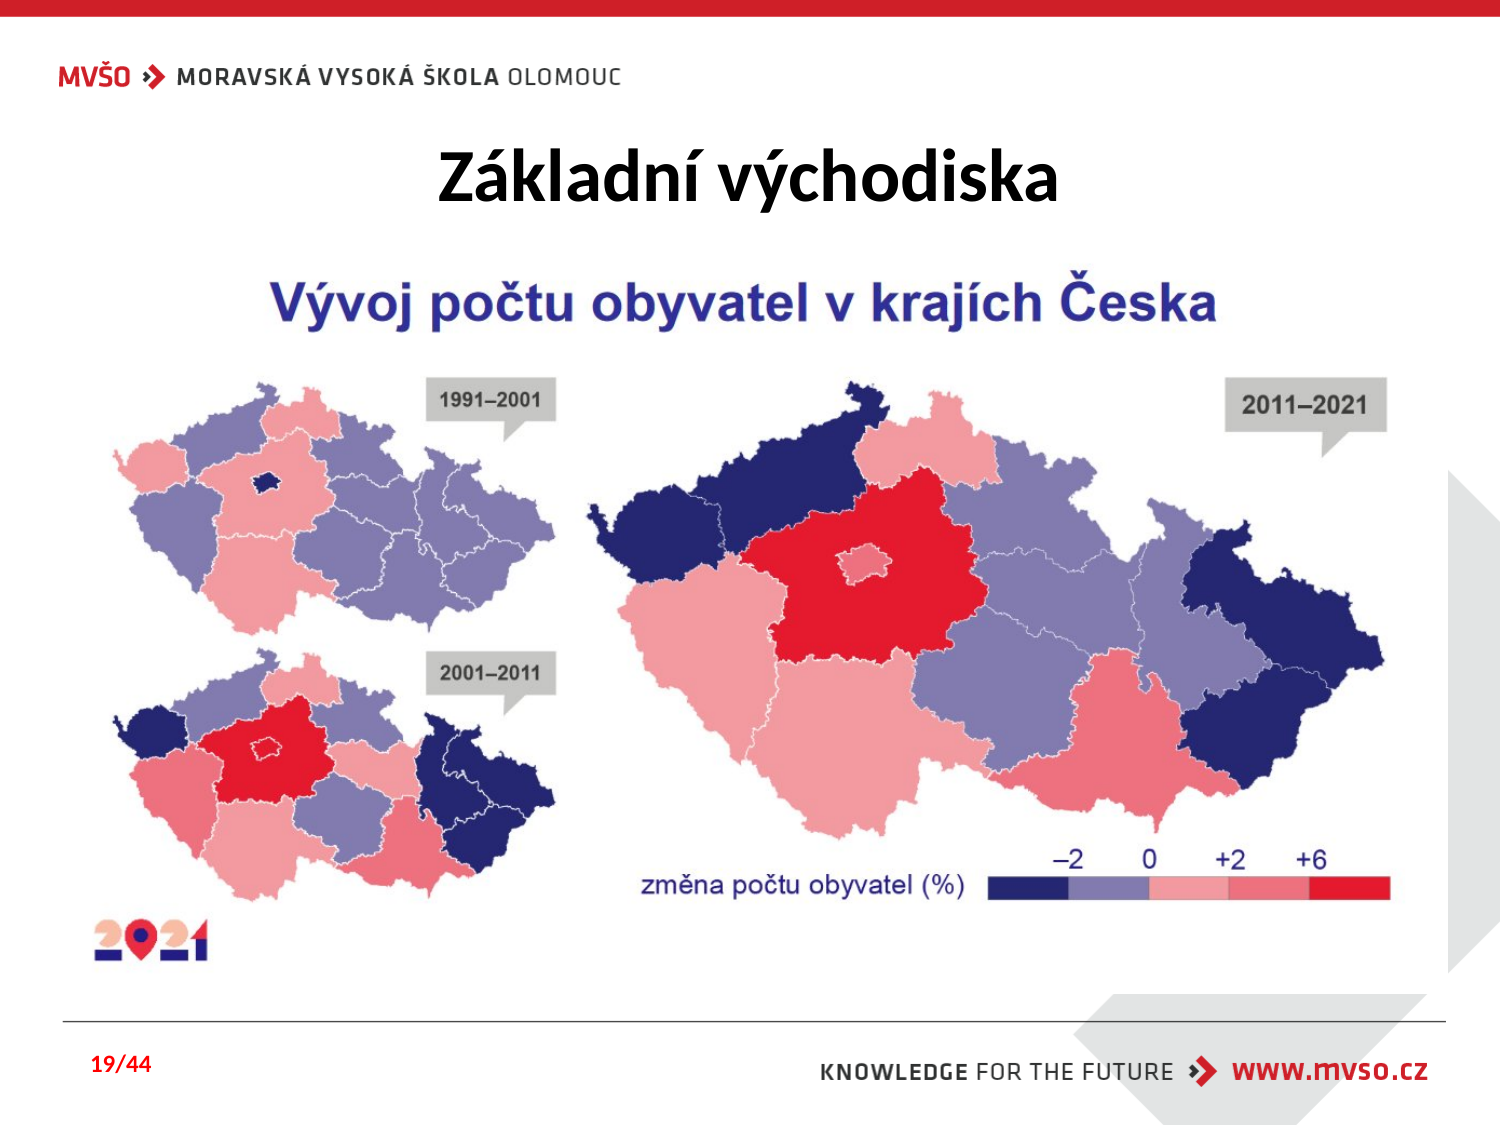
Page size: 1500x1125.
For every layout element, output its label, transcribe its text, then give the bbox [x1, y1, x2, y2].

picture [0, 0, 1500, 1125]
text_box 19/44 [74, 1040, 213, 1085]
title Základní východiska [75, 77, 1425, 227]
